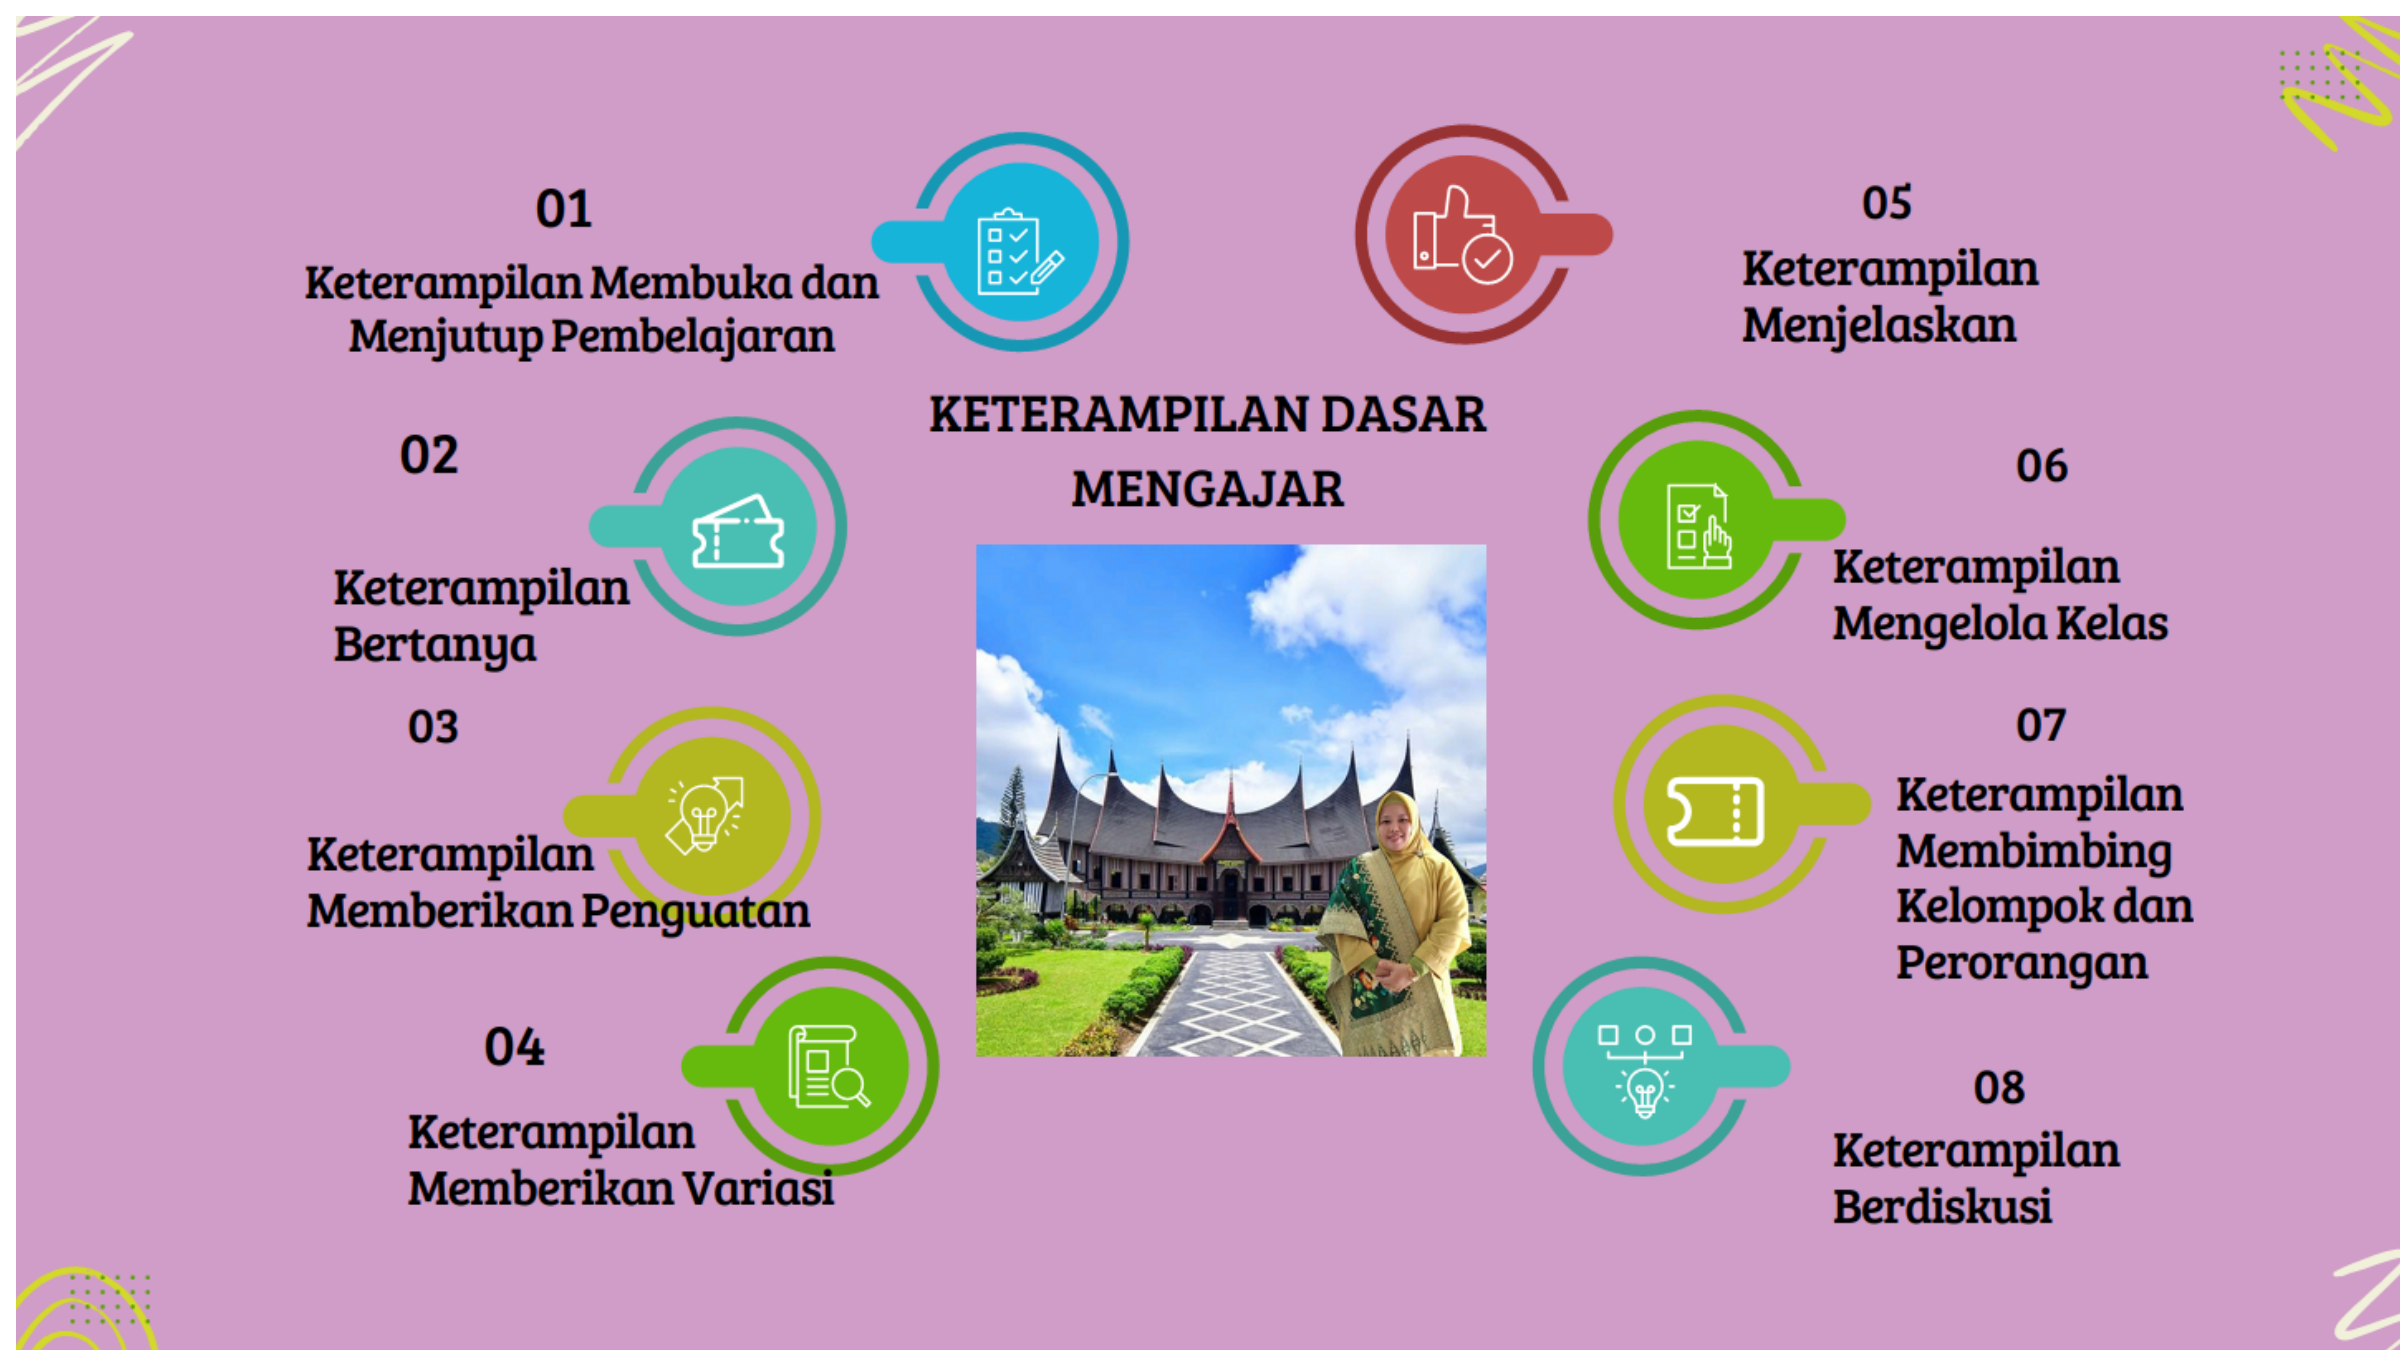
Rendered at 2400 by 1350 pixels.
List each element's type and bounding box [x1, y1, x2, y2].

text_box [16, 16, 2400, 1350]
